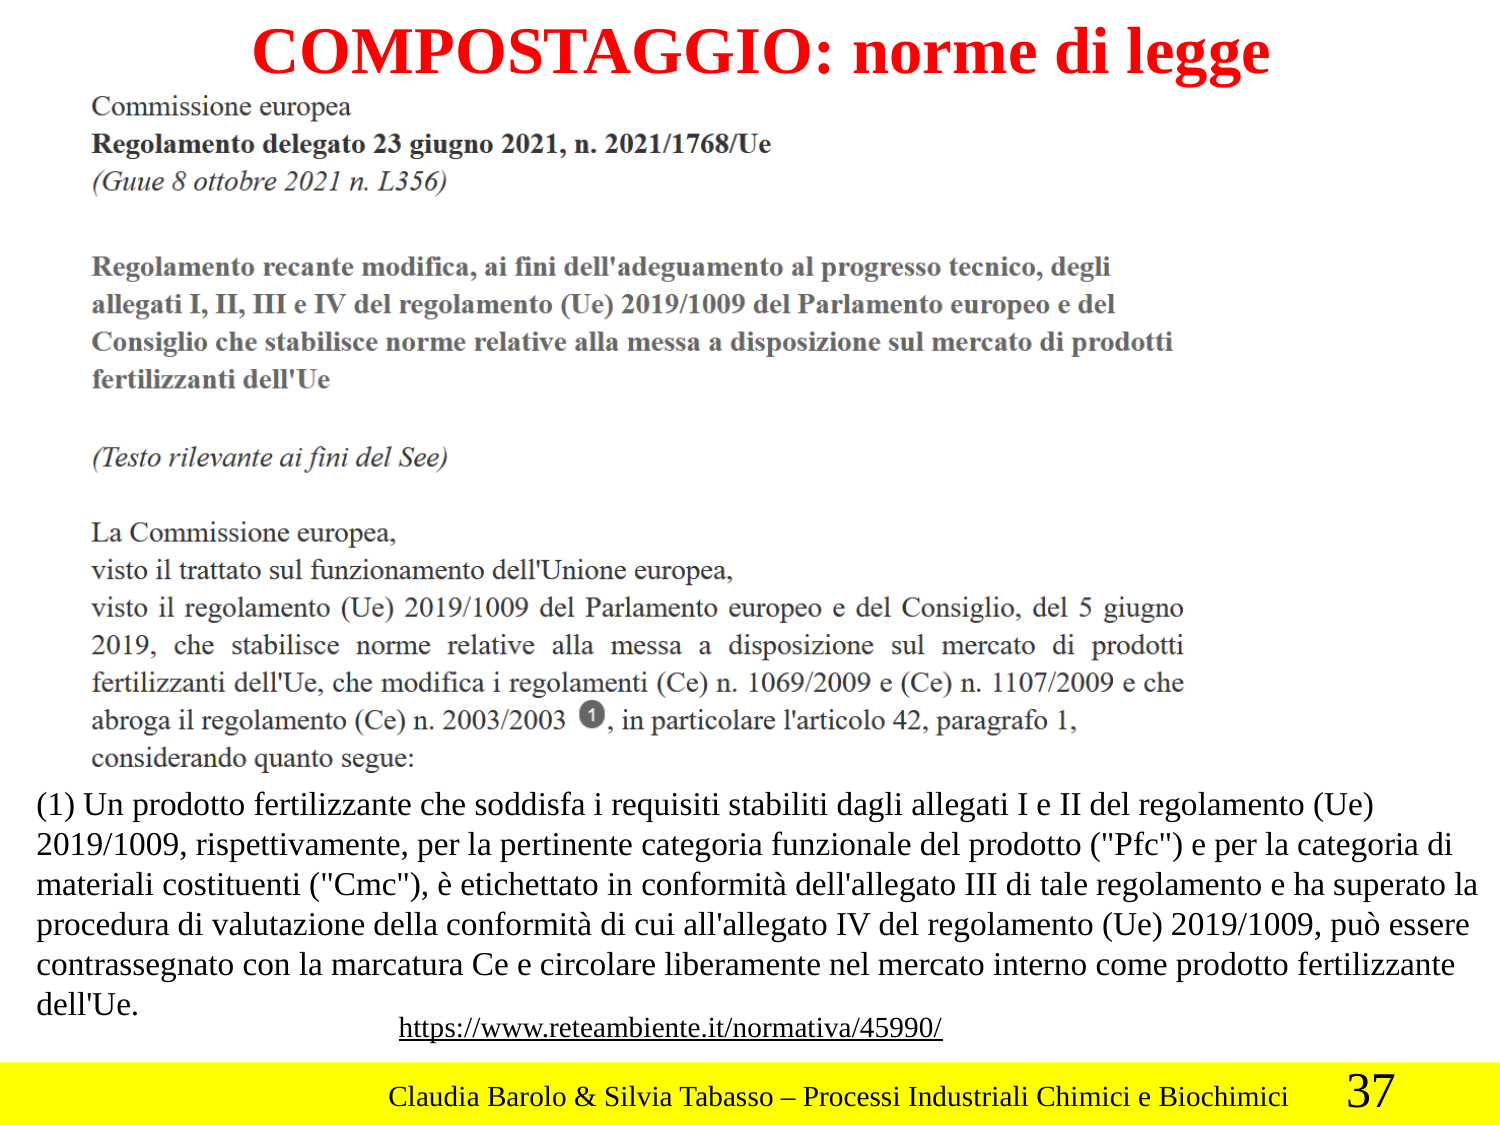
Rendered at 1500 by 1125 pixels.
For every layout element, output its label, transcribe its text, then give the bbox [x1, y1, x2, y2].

text_box COMPOSTAGGIO: norme di legge [206, 0, 1317, 95]
picture [0, 95, 1235, 776]
text_box 37 [1331, 1049, 1500, 1125]
text_box https://www.reteambiente.it/normativa/45990/ [383, 1030, 1451, 1051]
text_box (1) Un prodotto fertilizzante che soddisfa i requisiti stabiliti dagli allegati I e II del regolamento (Ue) 2019/1009, rispettivamente, per la pertinente categoria funzionale del prodotto ("Pfc") e per la categoria di materiali costituenti ("Cmc"), è etichettato in conformità dell'allegato III di tale regolamento e ha superato la procedura di valutazione della conformità di cui all'allegato IV del regolamento (Ue) 2019/1009, può essere contrassegnato con la marcatura Ce e circolare liberamente nel mercato interno come prodotto fertilizzante dell'Ue. [21, 775, 1500, 1030]
